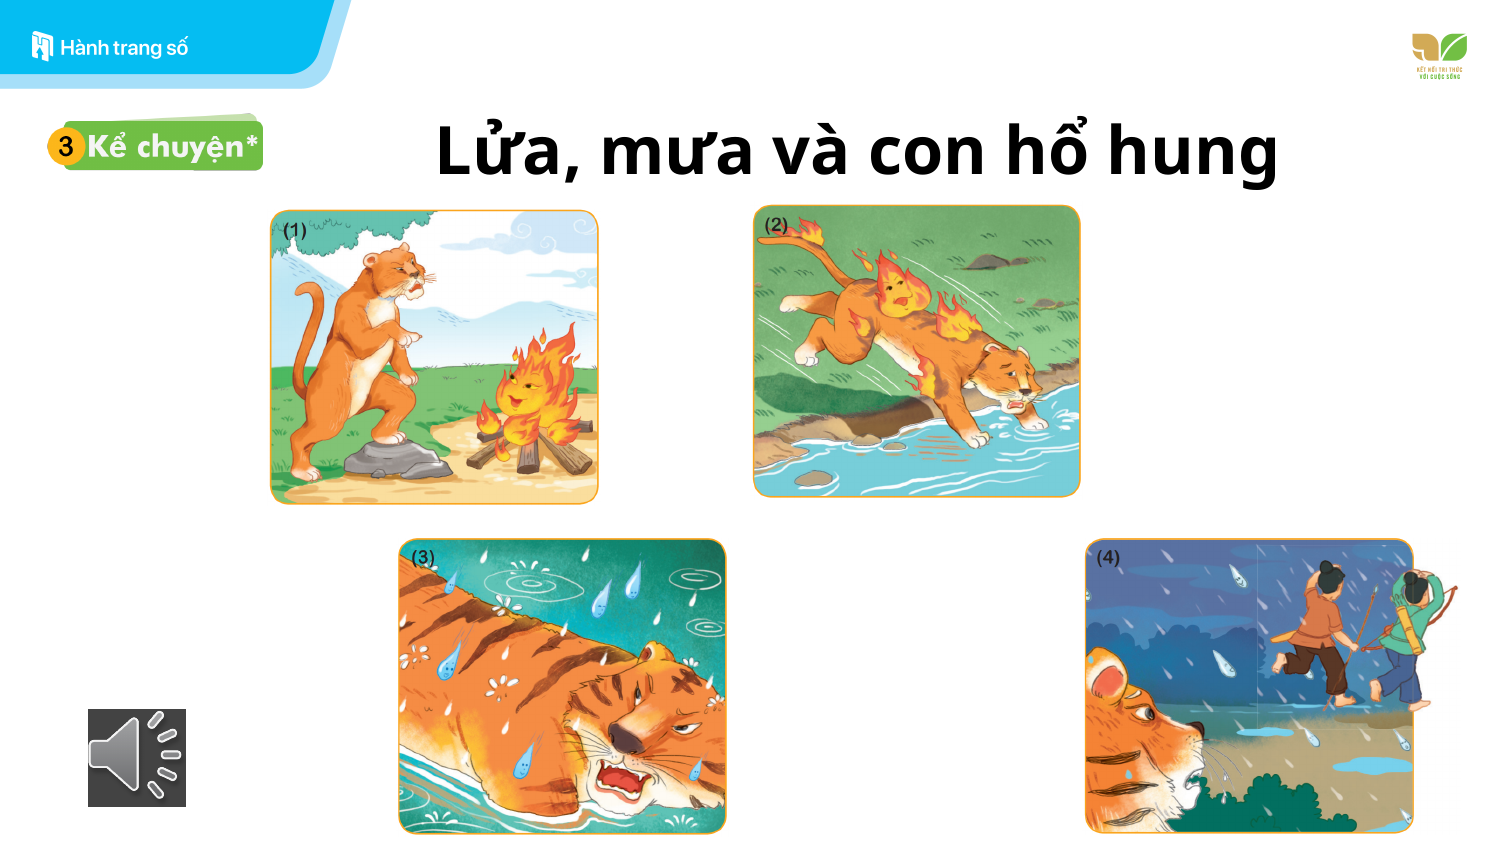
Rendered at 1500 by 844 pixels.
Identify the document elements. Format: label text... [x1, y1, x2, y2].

text_box Lửa, mưa và con hổ hung hăng [337, 100, 1378, 276]
picture [0, 0, 1500, 844]
picture [154, 45, 161, 57]
picture [114, 42, 119, 54]
picture [33, 32, 53, 61]
picture [145, 44, 154, 54]
picture [62, 41, 73, 54]
picture [178, 46, 186, 54]
